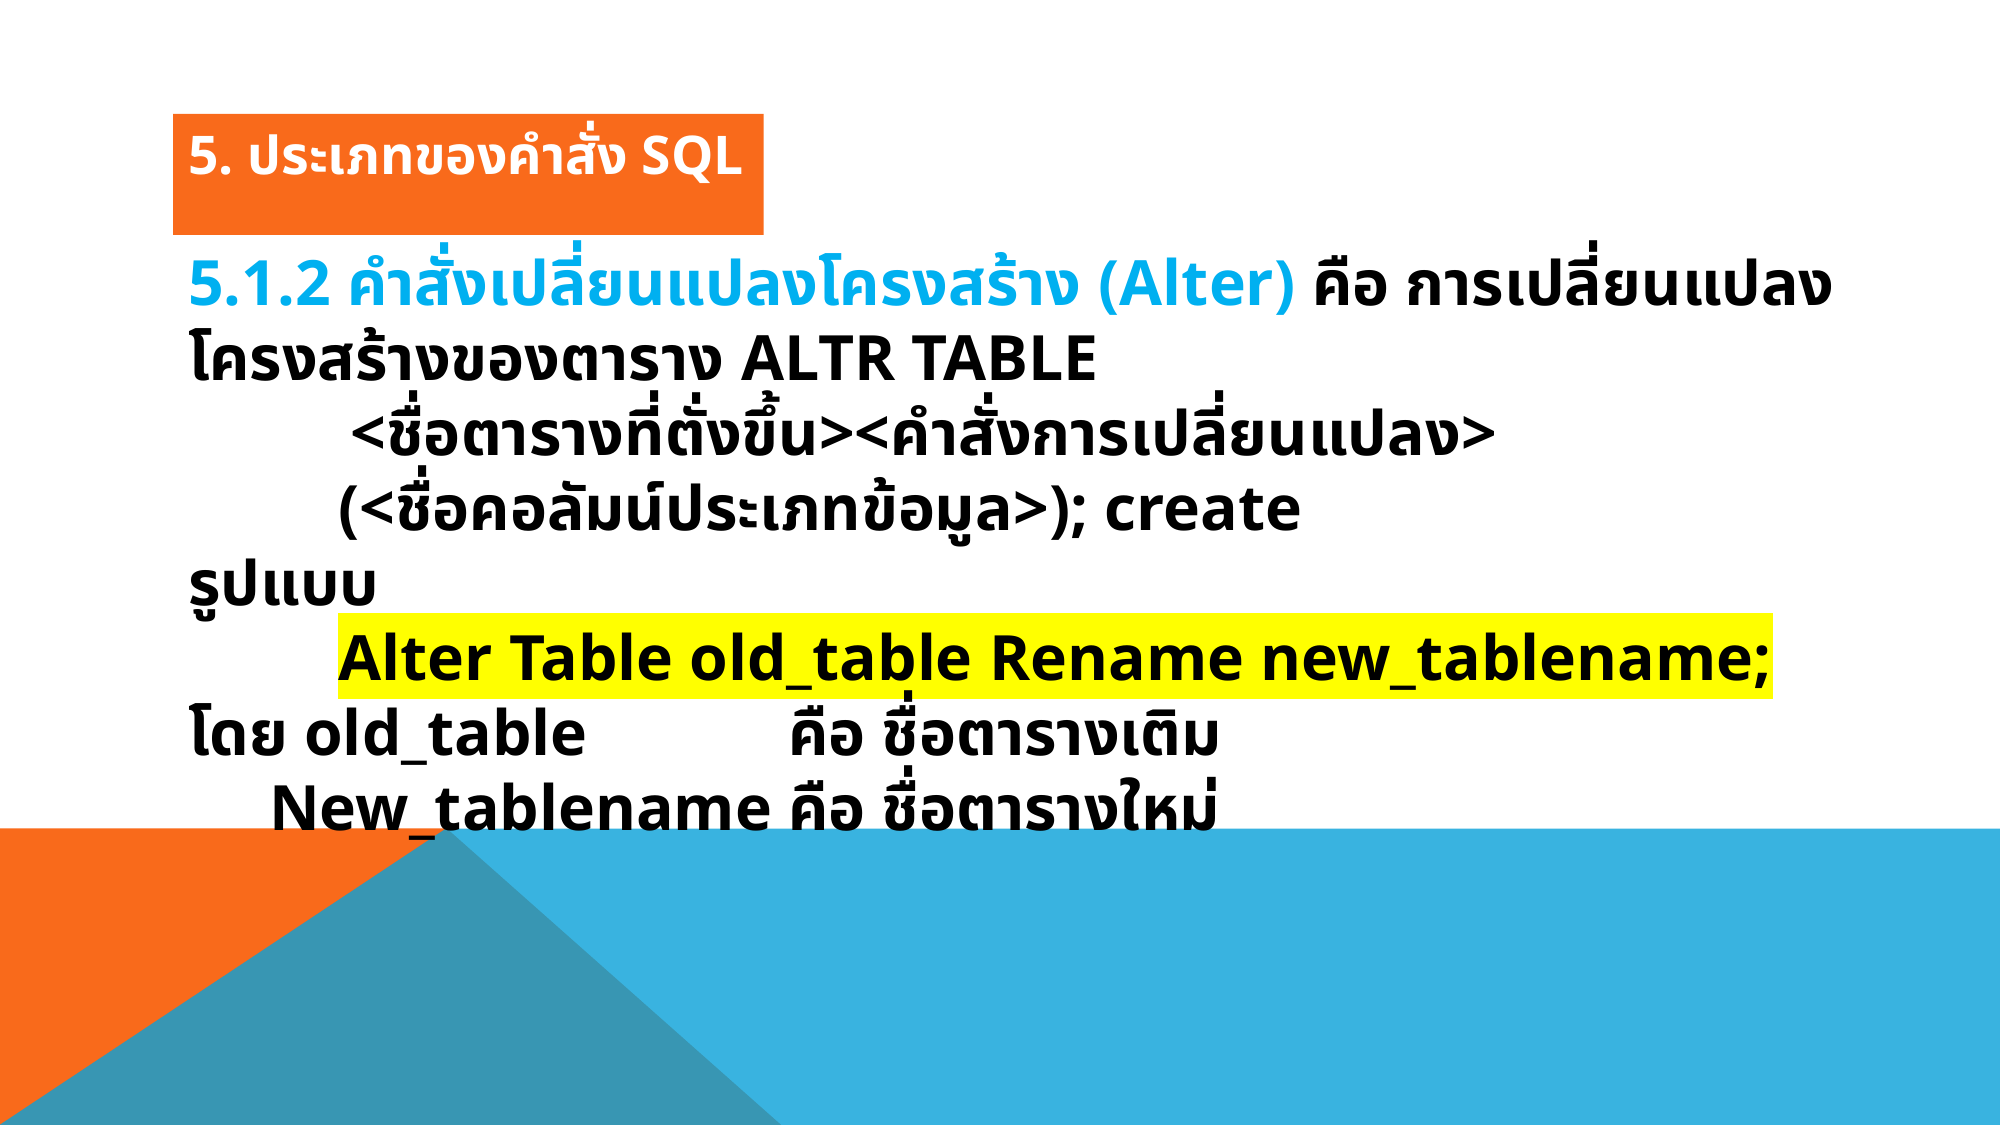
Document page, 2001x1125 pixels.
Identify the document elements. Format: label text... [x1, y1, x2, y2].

text_box 5.1.2 คำสั่งเปลี่ยนแปลงโครงสร้าง (Alter) คือ การเปลี่ยนแปลงโครงสร้างของตาราง ALTR TABLE <ชื่อตารางที่ตั่งขึ้น><คำสั่งการเปลี่ยนแปลง> (<ชื่อคอลัมน์ประเภทข้อมูล>); create รูปแบบ Alter Table old_table Rename new_tablename; โดย old_table คือ ชื่อตารางเติม New_tablename คือ ชื่อตารางใหม่ [173, 235, 1934, 823]
list 5. ประเภทของคำสั่ง SQL [173, 113, 764, 235]
